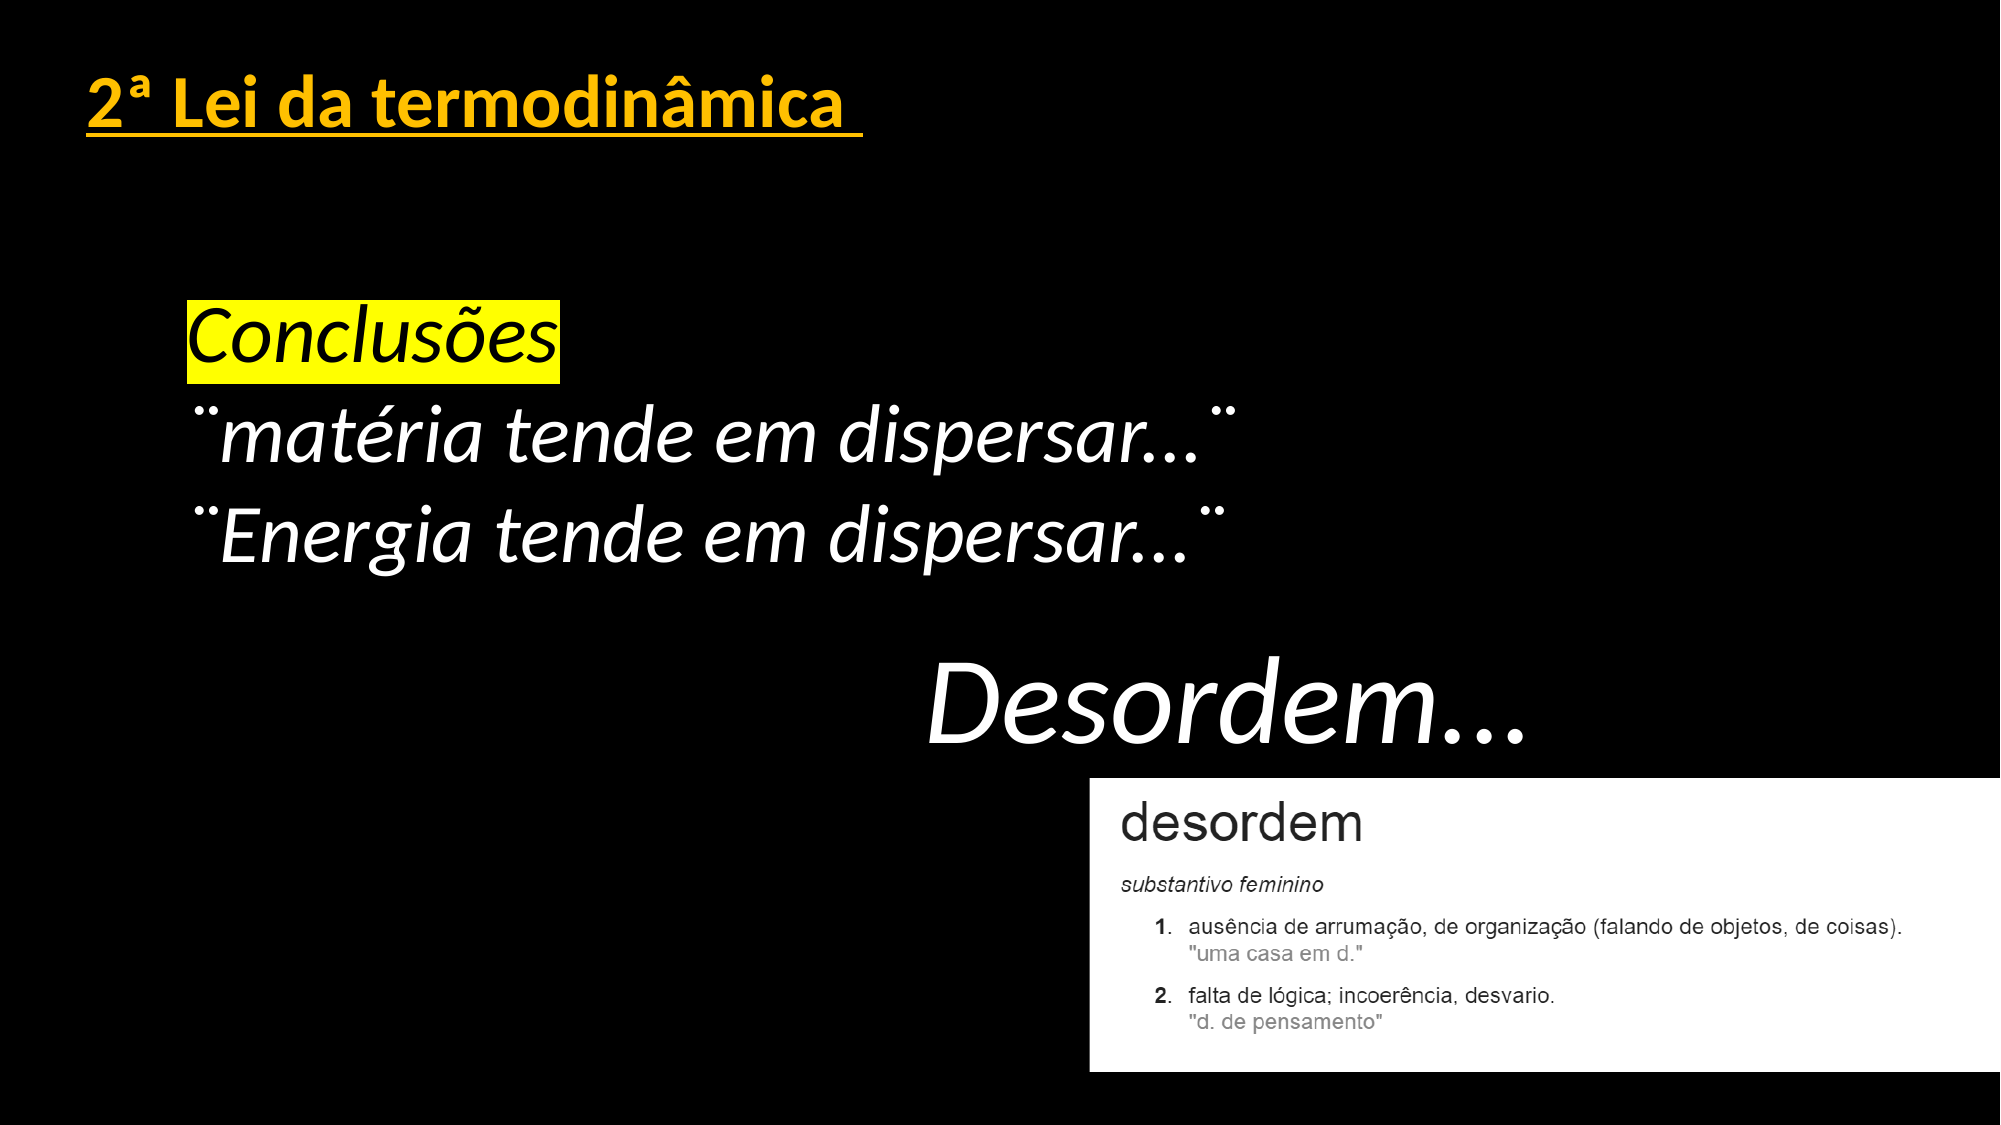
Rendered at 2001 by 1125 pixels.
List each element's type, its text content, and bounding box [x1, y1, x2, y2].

text_box Conclusões ¨matéria tende em dispersar...¨ ¨Energia tende em dispersar...¨ [172, 272, 1748, 587]
picture [1089, 778, 2000, 1072]
text_box Desordem... [882, 611, 1890, 777]
text_box 2ª Lei da termodinâmica [71, 45, 878, 150]
